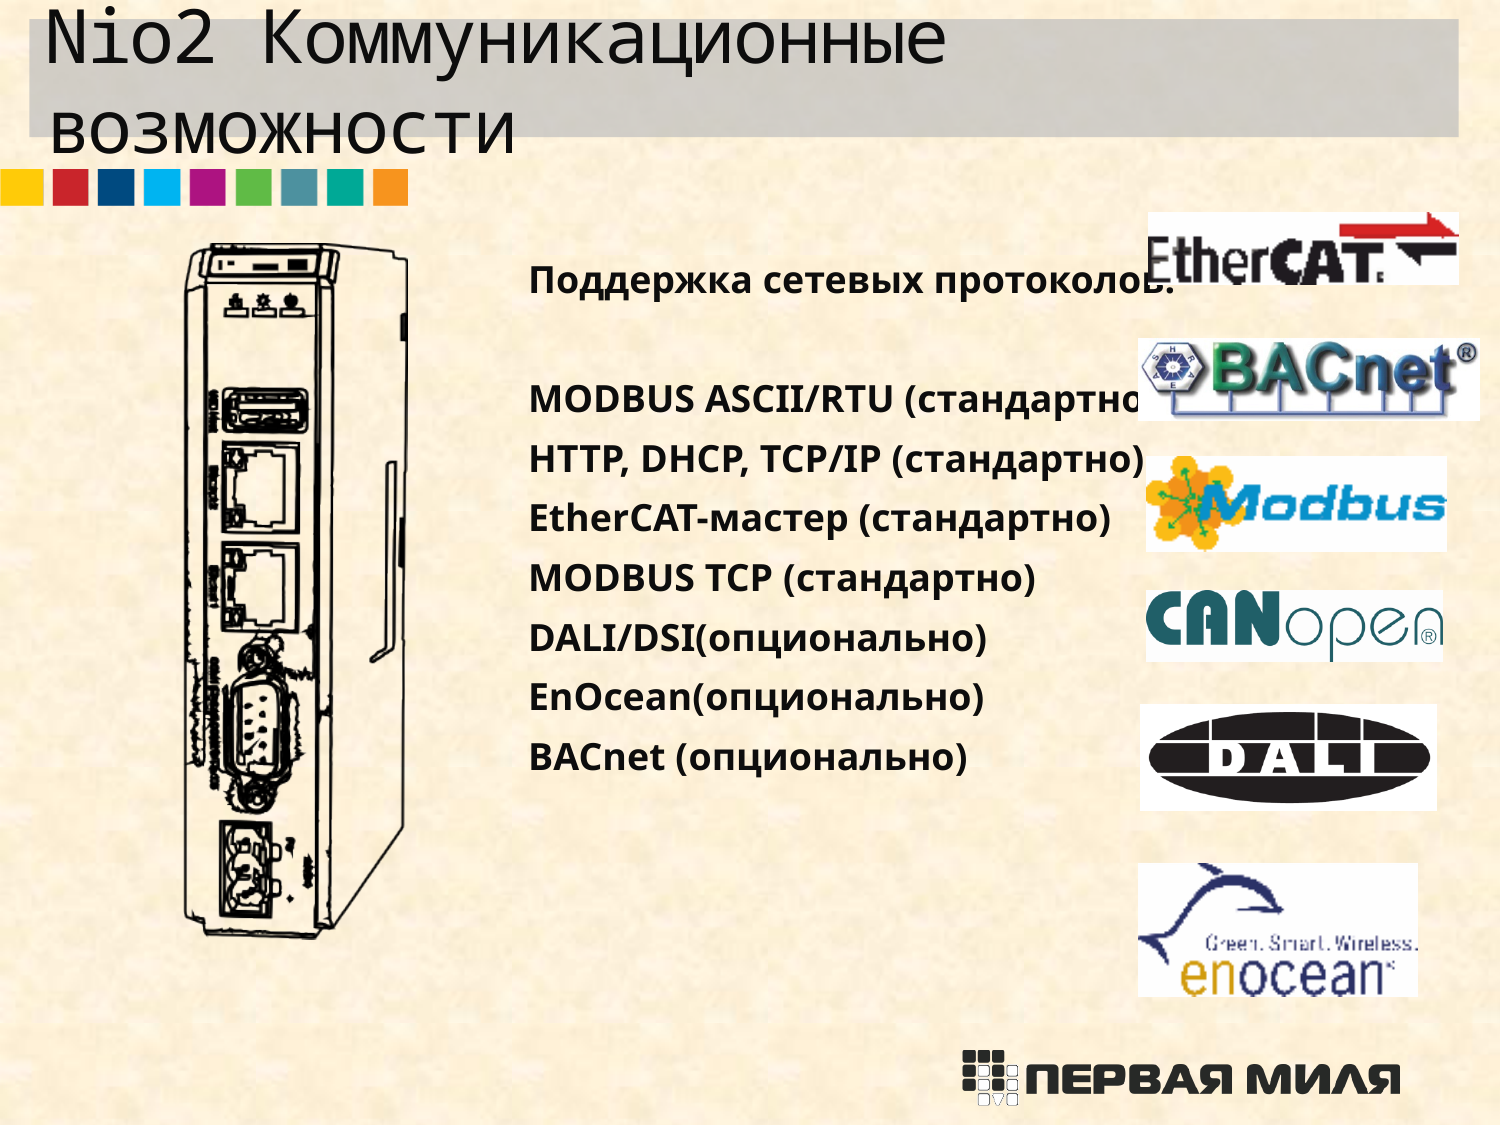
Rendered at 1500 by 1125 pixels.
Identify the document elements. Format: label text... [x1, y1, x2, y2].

list Поддержка сетевых протоколов: MODBUS ASCII/RTU (стандартно) HTTP, DHCP, TCP/IP (стандартно) EtherCAT-мастер (стандартно) MODBUS TCP (стандартно) DALI/DSI(опционально) EnOcean(опционально) BACnet (опционально) [501, 248, 1402, 981]
picture [0, 0, 1500, 1125]
title Nio2 Коммуникационные возможности [29, 19, 1459, 138]
